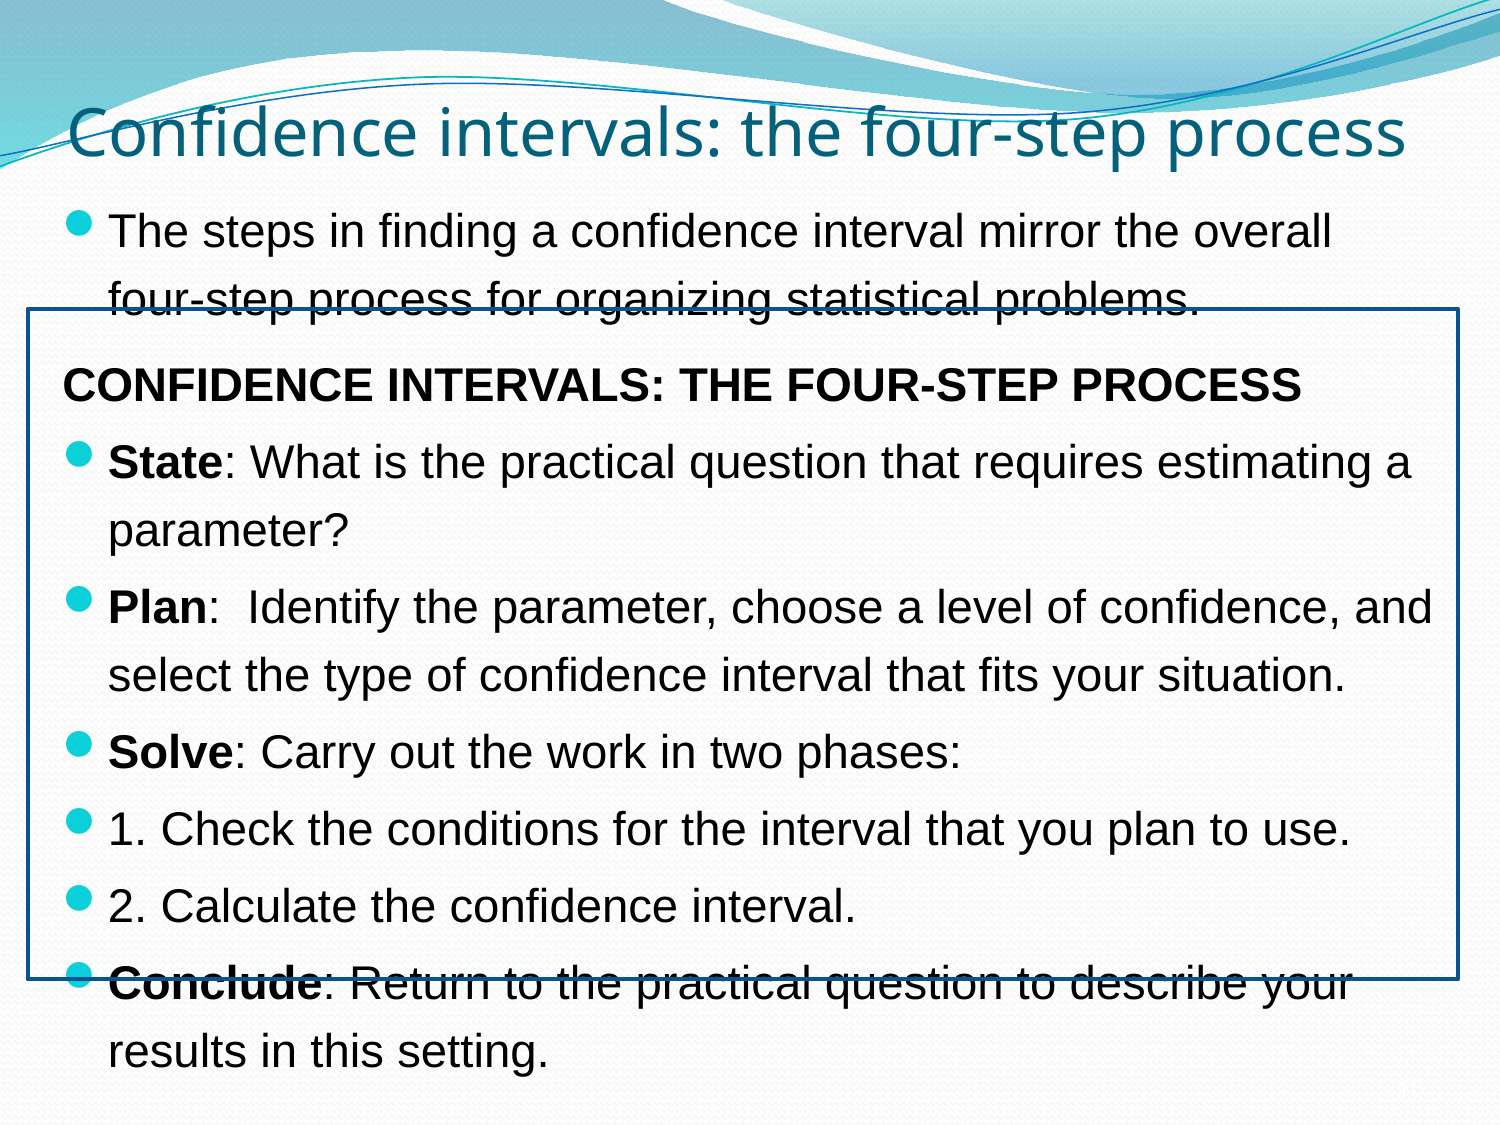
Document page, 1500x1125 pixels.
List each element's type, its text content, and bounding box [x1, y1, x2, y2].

text_box [26, 307, 1460, 981]
list The steps in finding a confidence interval mirror the overall four-step process for organizing statistical problems. Confidence Intervals: The Four-Step Process State: What is the practical question that requires estimating a parameter? Plan: Identify the parameter, choose a level of confidence, and select the type of confidence interval that fits your situation. Solve: Carry out the work in two phases: 1. Check the conditions for the interval that you plan to use. 2. Calculate the confidence interval. Conclude: Return to the practical question to describe your results in this setting. [47, 981, 1455, 1125]
list The steps in finding a confidence interval mirror the overall four-step process for organizing statistical problems. Confidence Intervals: The Four-Step Process State: What is the practical question that requires estimating a parameter? Plan: Identify the parameter, choose a level of confidence, and select the type of confidence interval that fits your situation. Solve: Carry out the work in two phases: 1. Check the conditions for the interval that you plan to use. 2. Calculate the confidence interval. Conclude: Return to the practical question to describe your results in this setting. [47, 181, 1455, 307]
title Confidence intervals: the four-step process [66, 0, 1458, 171]
